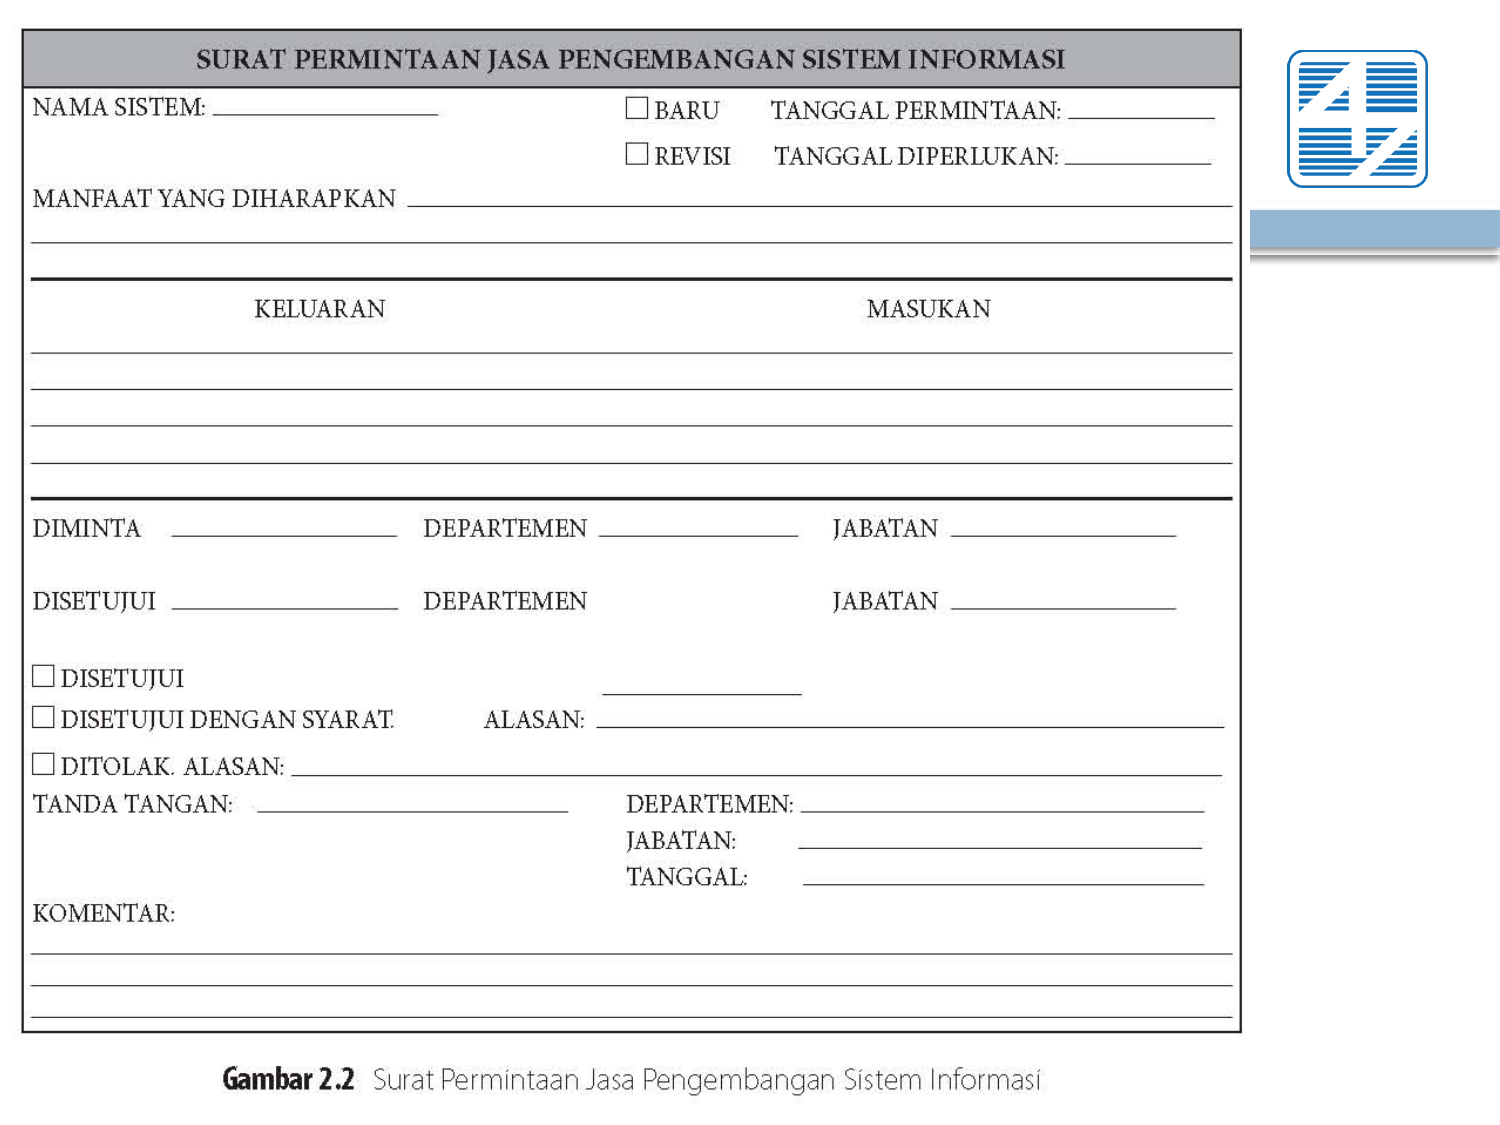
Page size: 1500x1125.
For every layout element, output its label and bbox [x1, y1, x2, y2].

picture [1287, 50, 1428, 188]
picture [0, 0, 1251, 1125]
